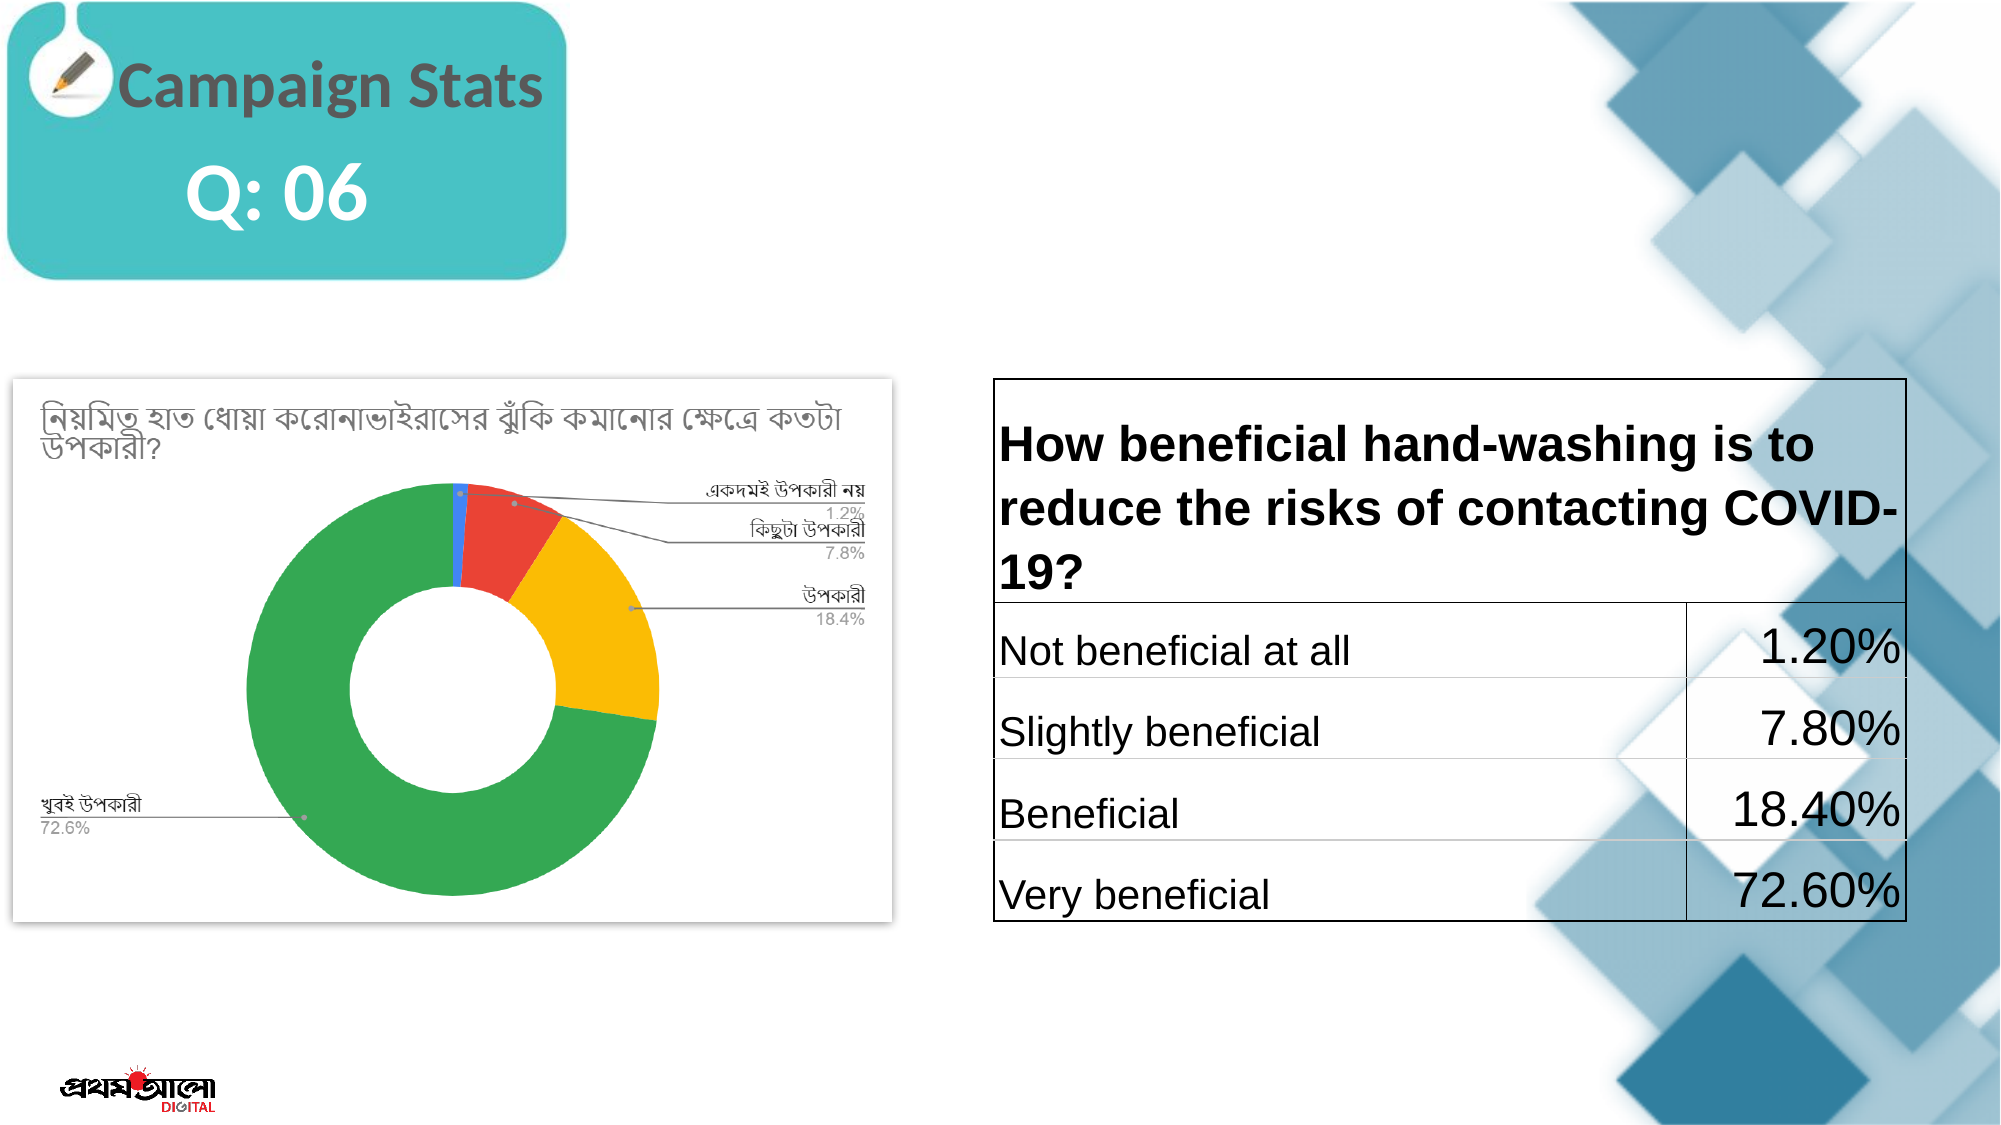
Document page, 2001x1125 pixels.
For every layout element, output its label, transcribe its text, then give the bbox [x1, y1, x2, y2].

table_header How beneficial hand-washing is to reduce the risks of contacting COVID-19? [995, 380, 1905, 602]
picture [1526, 3, 2000, 1124]
text_box Q: 06 [68, 136, 485, 238]
table_cell Slightly beneficial [995, 678, 1686, 758]
table_cell 72.60% [1687, 841, 1905, 920]
table_cell Very beneficial [995, 841, 1686, 920]
table_cell Not beneficial at all [995, 603, 1686, 677]
table_cell 7.80% [1687, 678, 1905, 758]
table_cell 1.20% [1687, 603, 1905, 677]
table_cell Beneficial [995, 759, 1686, 839]
picture [60, 1065, 215, 1112]
picture [0, 1, 570, 286]
table_cell 18.40% [1687, 759, 1905, 839]
picture [13, 378, 892, 922]
